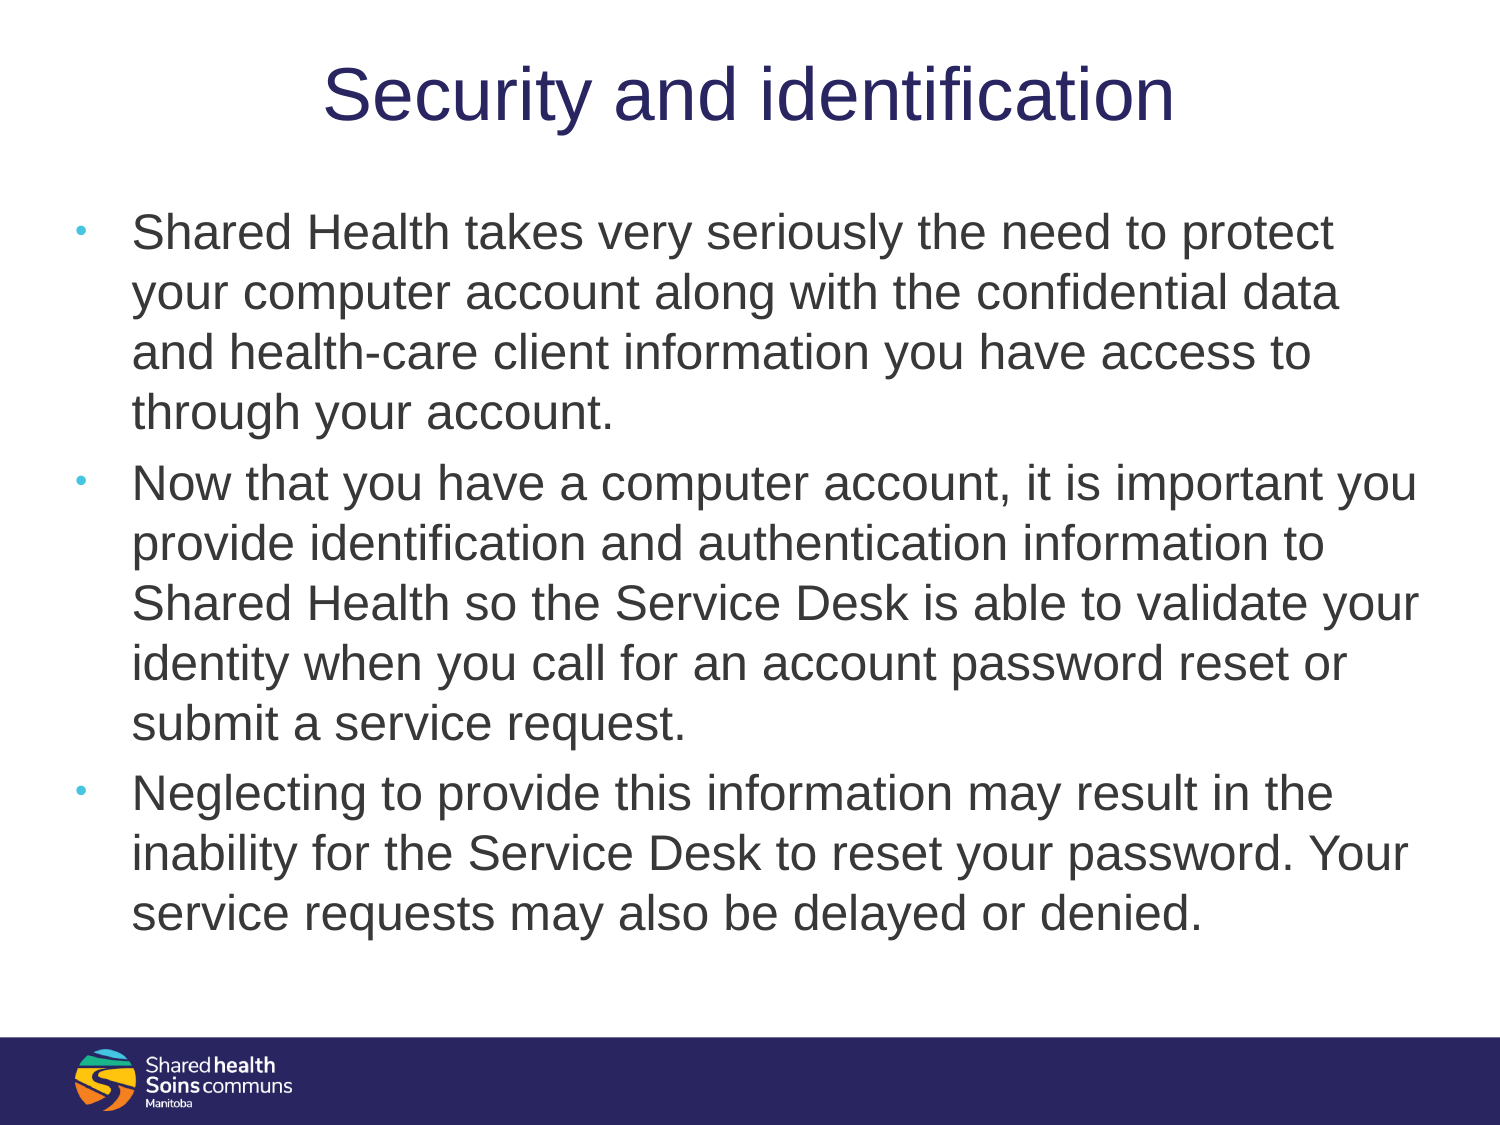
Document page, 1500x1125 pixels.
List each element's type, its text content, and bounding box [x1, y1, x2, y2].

picture [75, 1049, 292, 1111]
list Shared Health takes very seriously the need to protect your computer account along with the confidential data and health-care client information you have access to through your account. Now that you have a computer account, it is important you provide identification and authentication information to Shared Health so the Service Desk is able to validate your identity when you call for an account password reset or submit a service request. Neglecting to provide this information may result in the inability for the Service Desk to reset your password. Your service requests may also be delayed or denied. [75, 200, 1425, 993]
title Security and identification [75, 45, 1425, 200]
